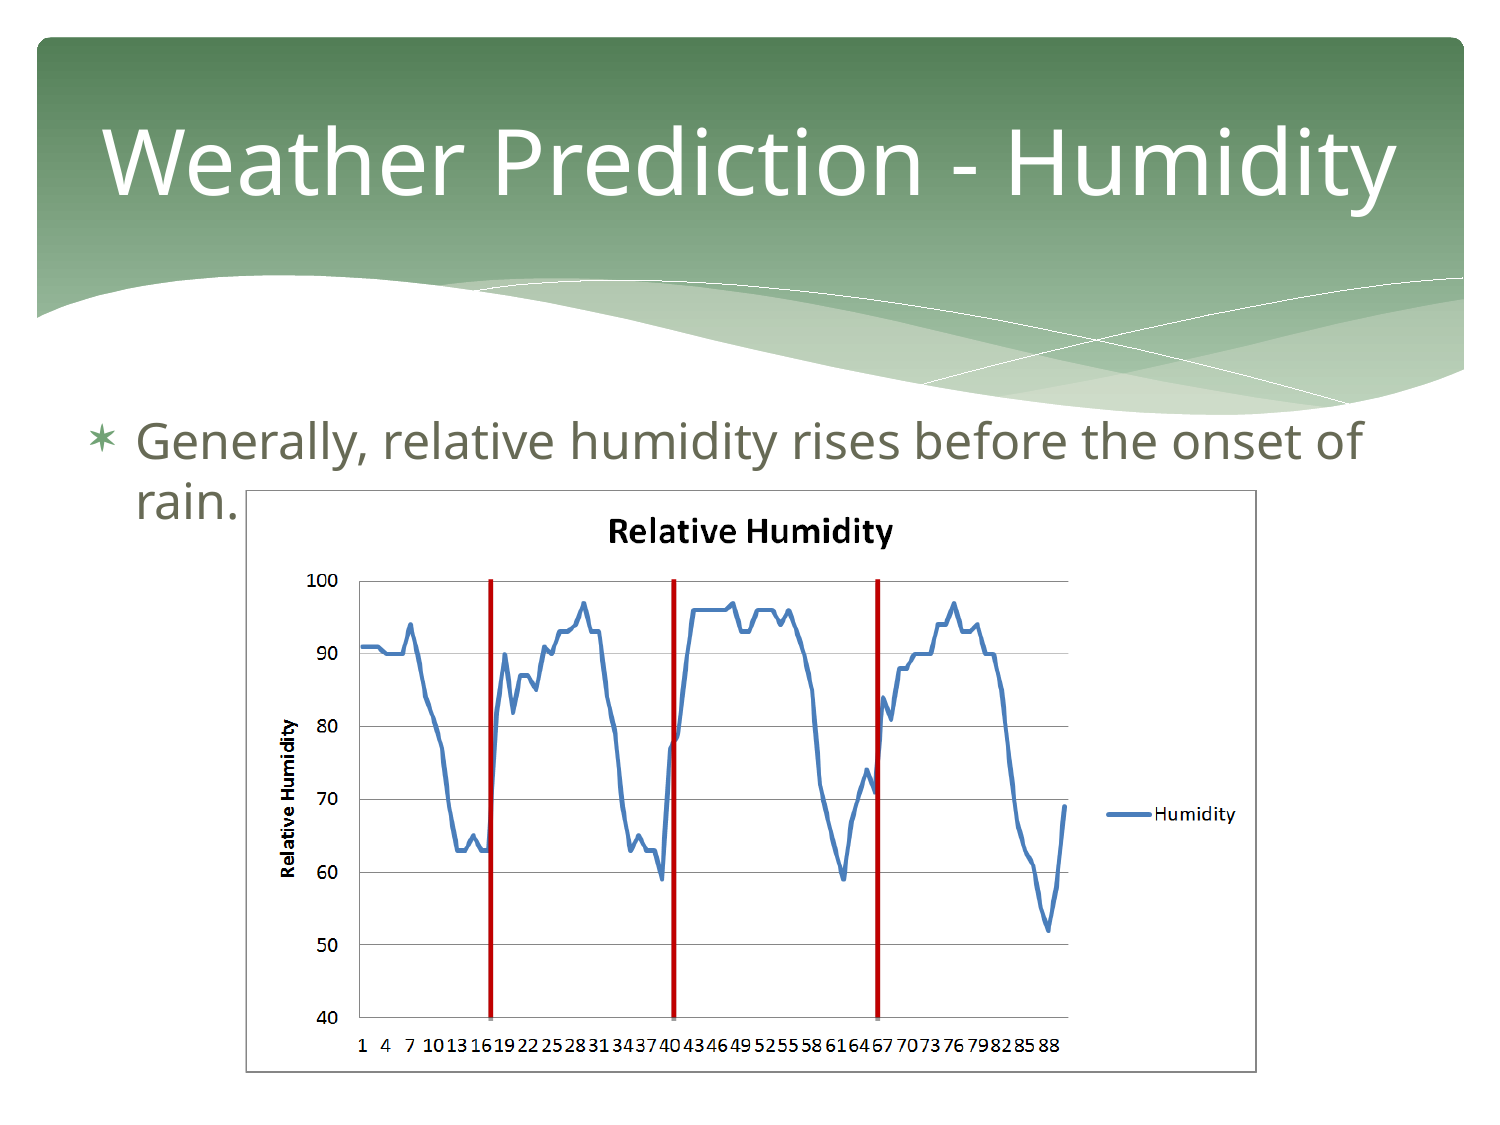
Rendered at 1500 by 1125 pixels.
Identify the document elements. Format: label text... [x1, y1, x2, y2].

list Generally, relative humidity rises before the onset of rain. [75, 262, 1388, 675]
title Weather Prediction - Humidity [75, 55, 1425, 261]
picture [237, 487, 1263, 1076]
